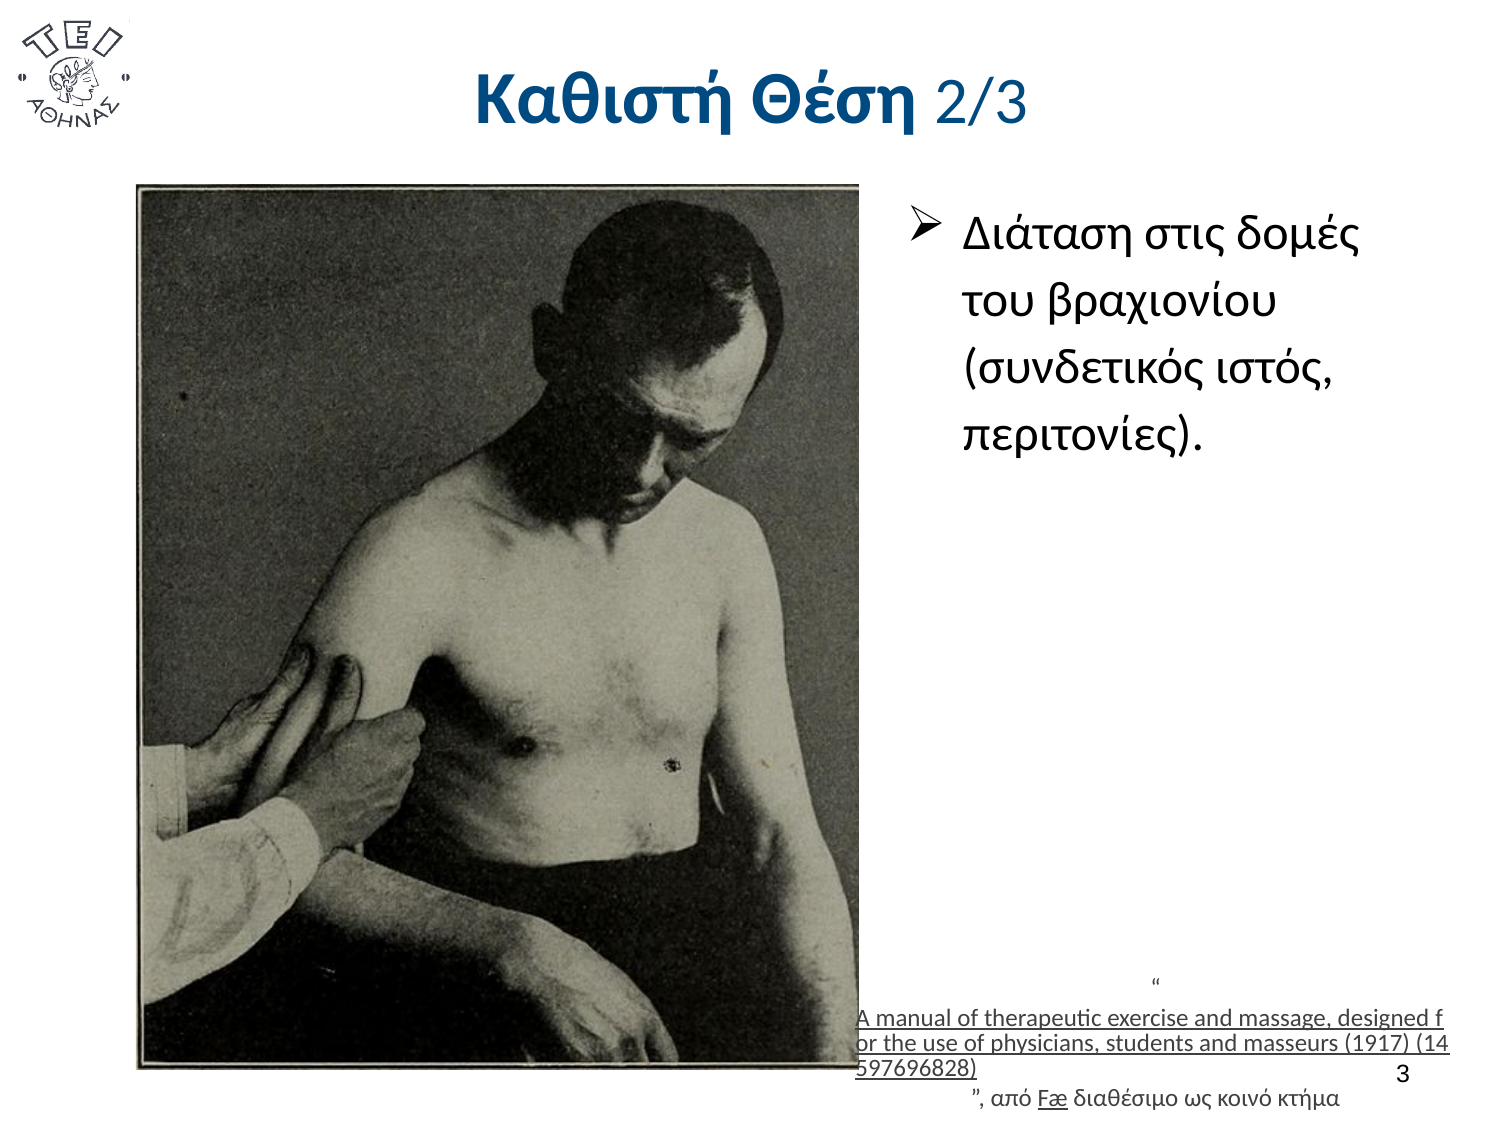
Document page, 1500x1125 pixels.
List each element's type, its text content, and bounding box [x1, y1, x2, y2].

title Καθιστή Θέση 2/3 [76, 19, 1427, 169]
picture [17, 19, 76, 133]
text_box “A manual of therapeutic exercise and massage, designed for the use of physicians, students and masseurs (1917) (14597696828)”, από Fæ διαθέσιμο ως κοινό κτήμα [864, 964, 1471, 1069]
slide_number 2 [1074, 1069, 1425, 1103]
text_box Διάταση στις δομές του βραχιονίου (συνδετικός ιστός, περιτονίες). [891, 184, 1376, 598]
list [135, 184, 860, 1070]
